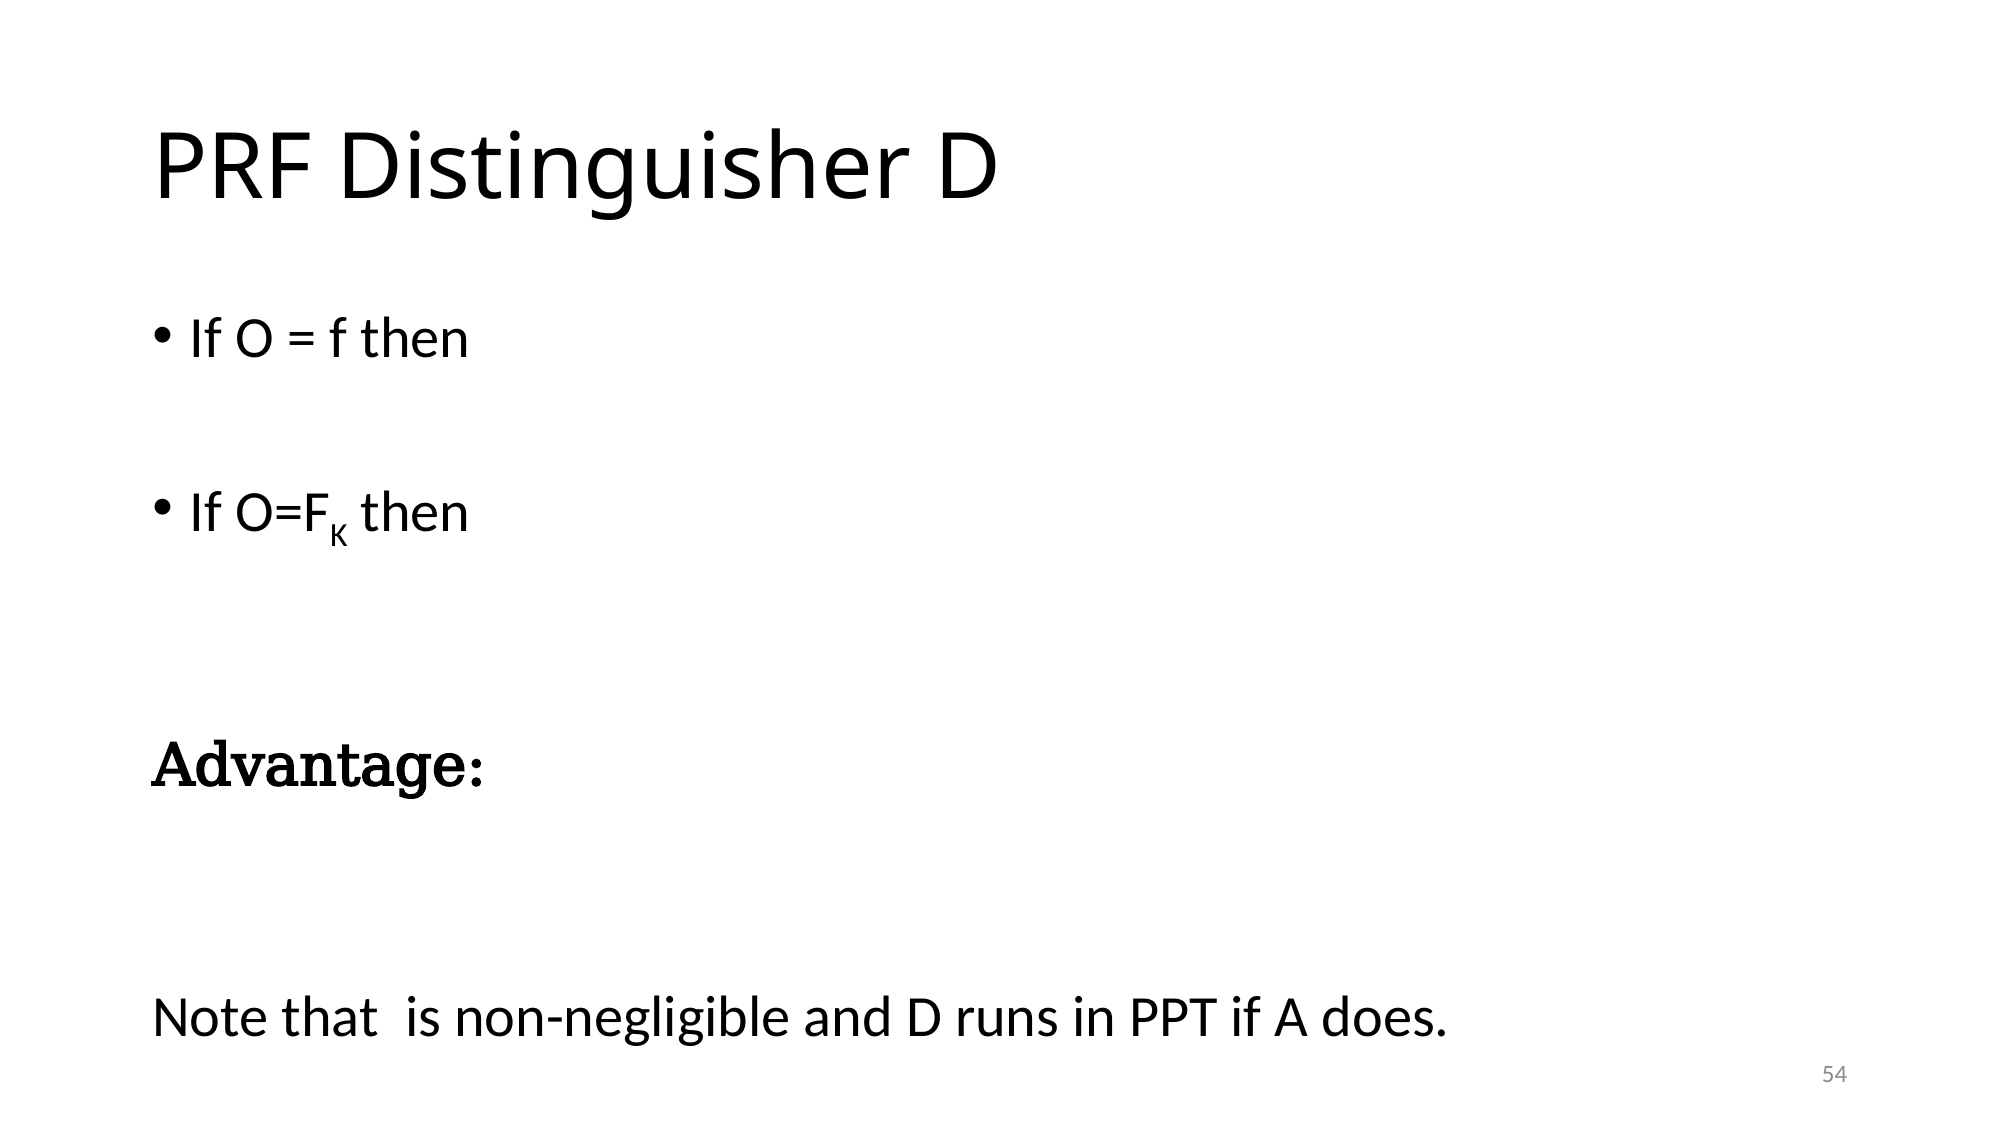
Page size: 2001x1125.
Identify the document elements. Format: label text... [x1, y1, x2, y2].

slide_number 54 [1412, 1042, 1863, 1103]
title PRF Distinguisher D [137, 59, 1863, 278]
